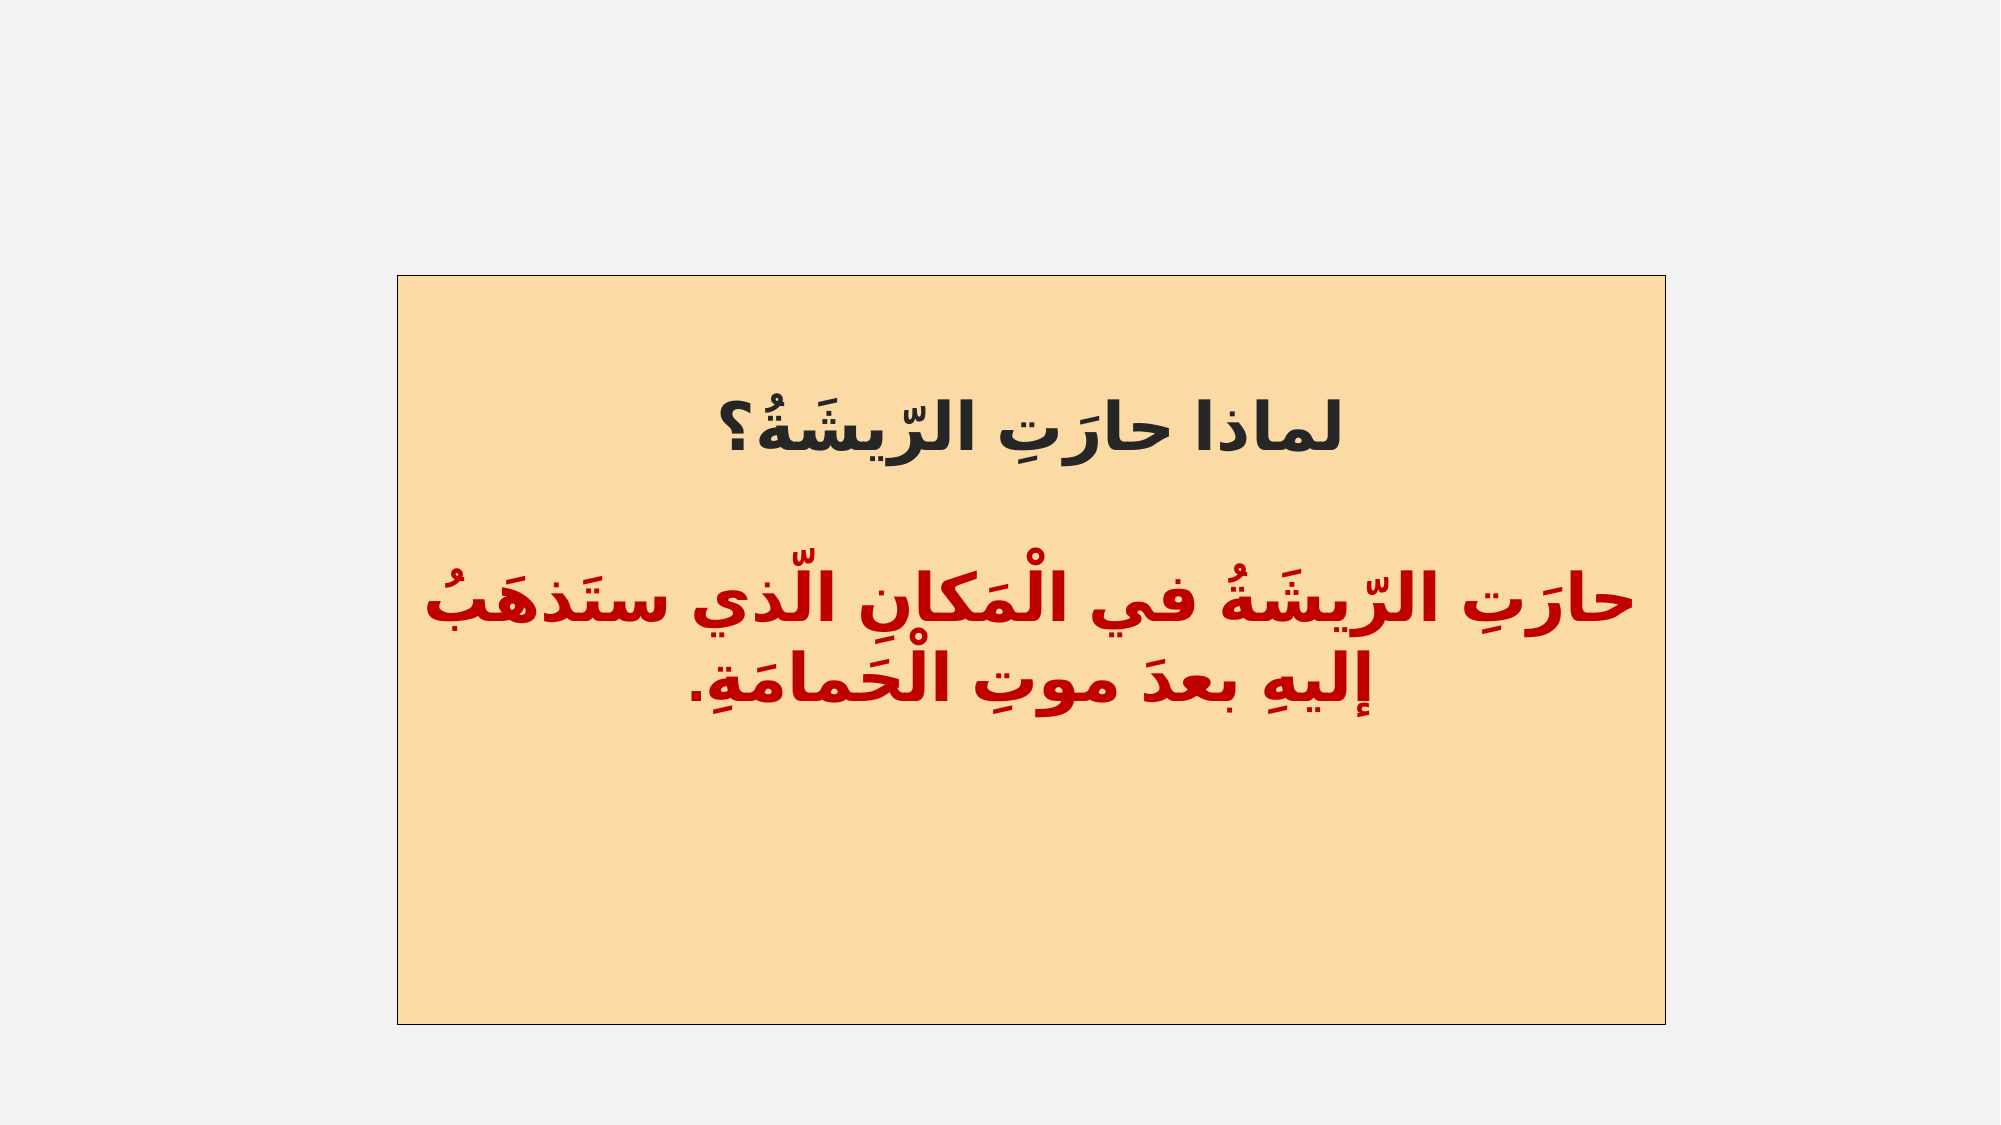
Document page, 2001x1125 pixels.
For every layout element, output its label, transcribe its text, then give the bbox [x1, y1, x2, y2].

list لماذا حارَتِ الرّيشَةُ؟ حارَتِ الرّيشَةُ في الْمَكانِ الّذي ستَذهَبُ إليهِ بعدَ موتِ الْحَمامَةِ. [397, 275, 1666, 1025]
